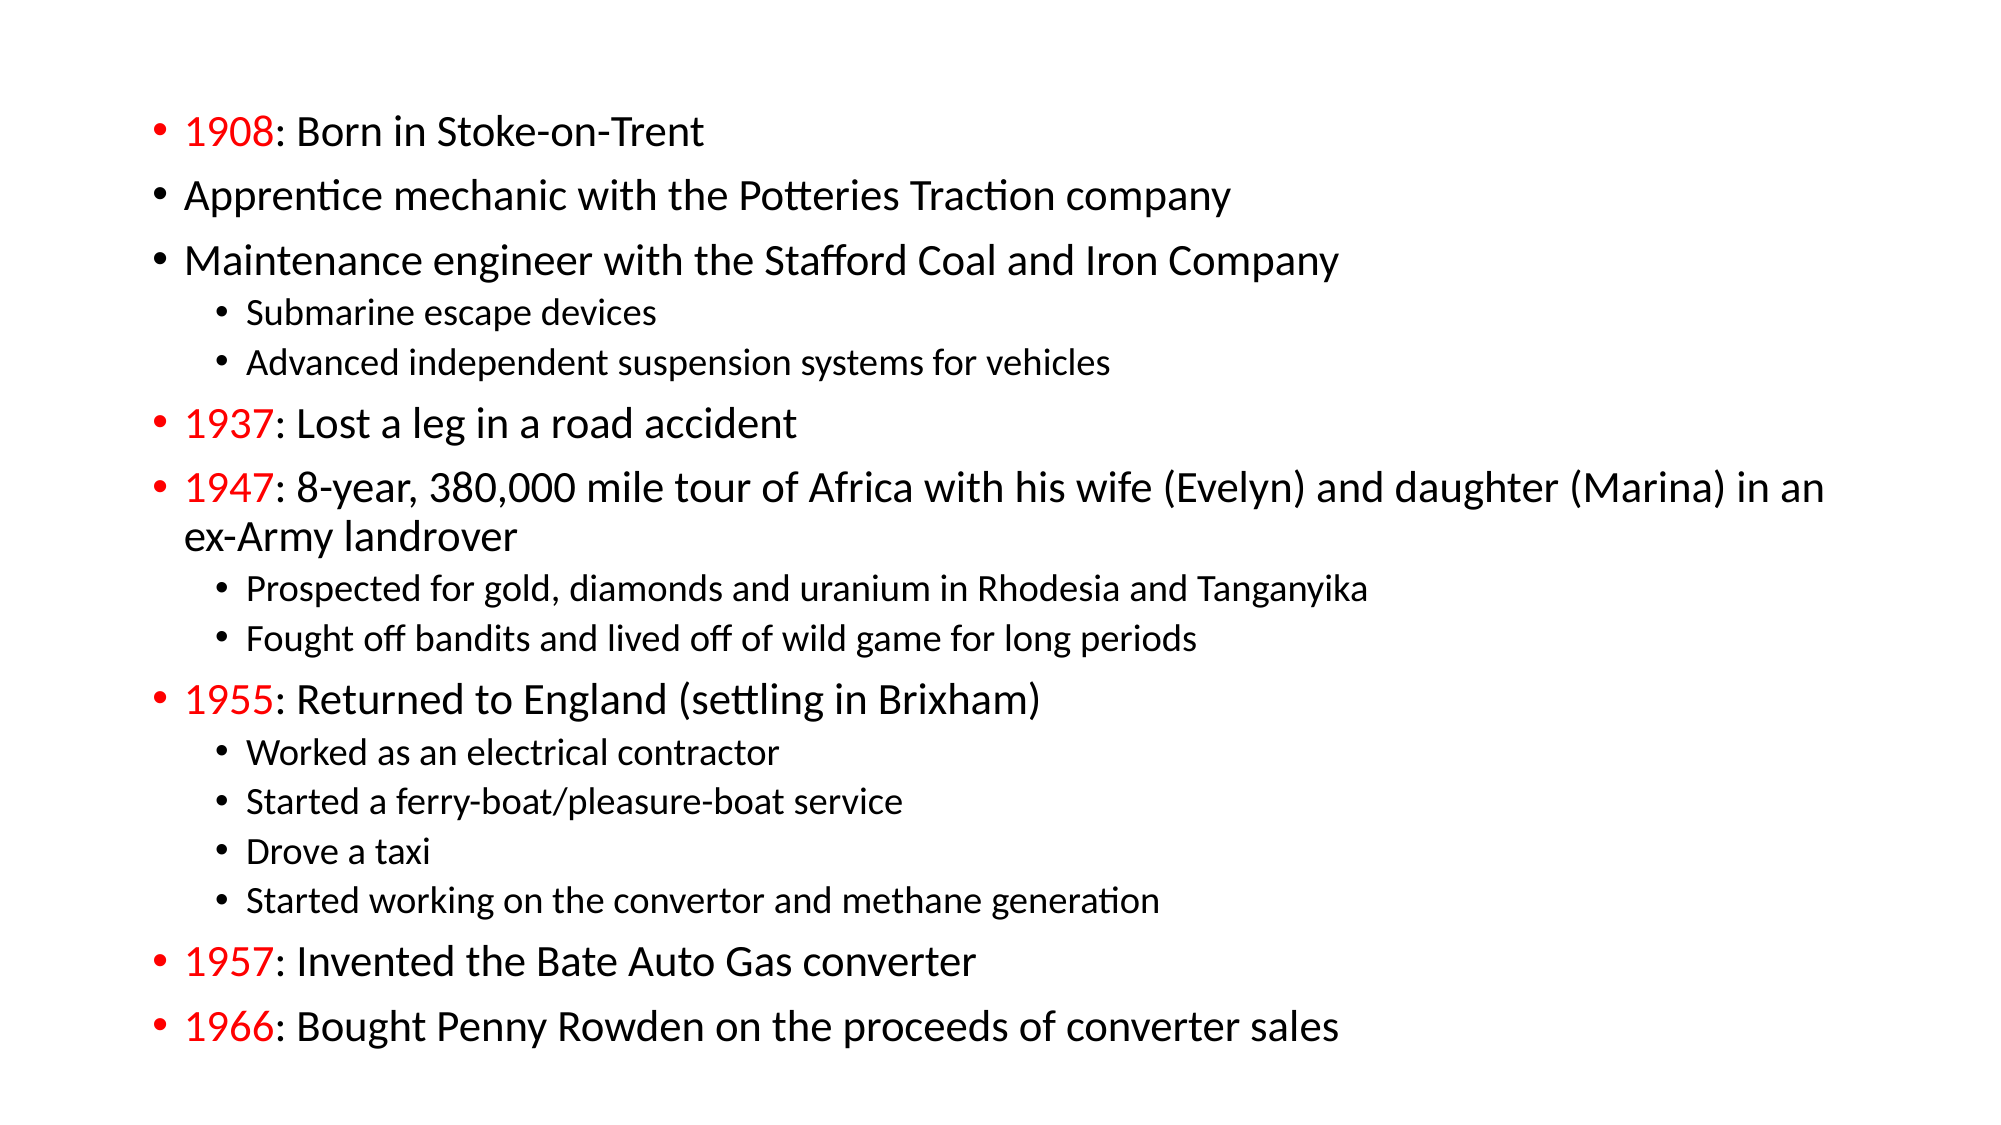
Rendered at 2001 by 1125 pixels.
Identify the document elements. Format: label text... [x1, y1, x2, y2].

list 1908: Born in Stoke-on-Trent Apprentice mechanic with the Potteries Traction company Maintenance engineer with the Stafford Coal and Iron Company Submarine escape devices Advanced independent suspension systems for vehicles 1937: Lost a leg in a road accident 1947: 8-year, 380,000 mile tour of Africa with his wife (Evelyn) and daughter (Marina) in an ex-Army landrover Prospected for gold, diamonds and uranium in Rhodesia and Tanganyika Fought off bandits and lived off of wild game for long periods 1955: Returned to England (settling in Brixham) Worked as an electrical contractor Started a ferry-boat/pleasure-boat service Drove a taxi Started working on the convertor and methane generation 1957: Invented the Bate Auto Gas converter 1966: Bought Penny Rowden on the proceeds of converter sales [137, 99, 1863, 1069]
